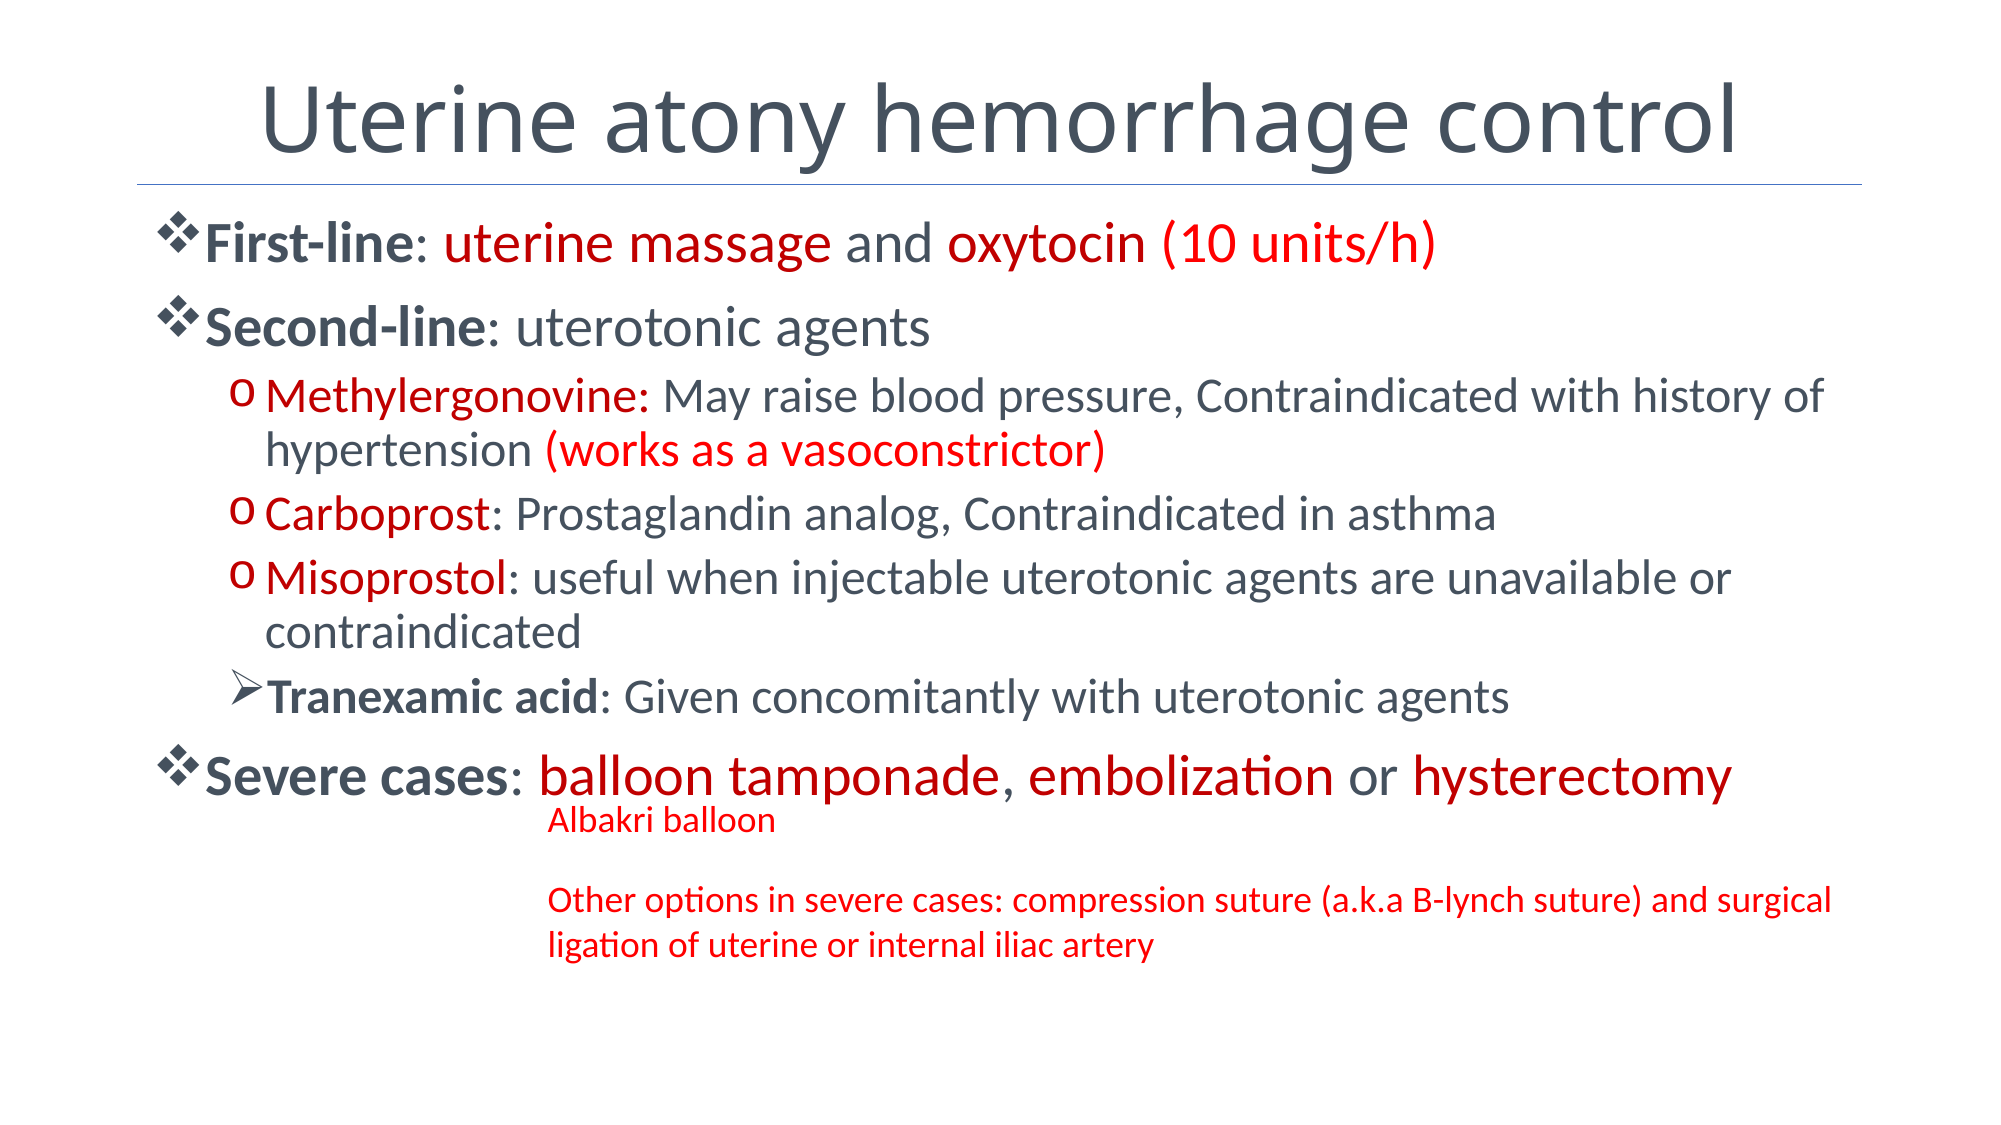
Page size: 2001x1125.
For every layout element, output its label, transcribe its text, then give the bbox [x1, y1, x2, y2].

text_box Albakri balloon [532, 787, 833, 847]
text_box Other options in severe cases: compression suture (a.k.a B-lynch suture) and surgical ligation of uterine or internal iliac artery [532, 867, 1863, 973]
title Uterine atony hemorrhage control [137, 59, 1863, 185]
list First-line: uterine massage and oxytocin (10 units/h) Second-line: uterotonic agents Methylergonovine: May raise blood pressure, Contraindicated with history of hypertension (works as a vasoconstrictor) Carboprost: Prostaglandin analog, Contraindicated in asthma Misoprostol: useful when injectable uterotonic agents are unavailable or contraindicated Tranexamic acid: Given concomitantly with uterotonic agents Severe cases: balloon tamponade, embolization or hysterectomy [137, 204, 1863, 1033]
